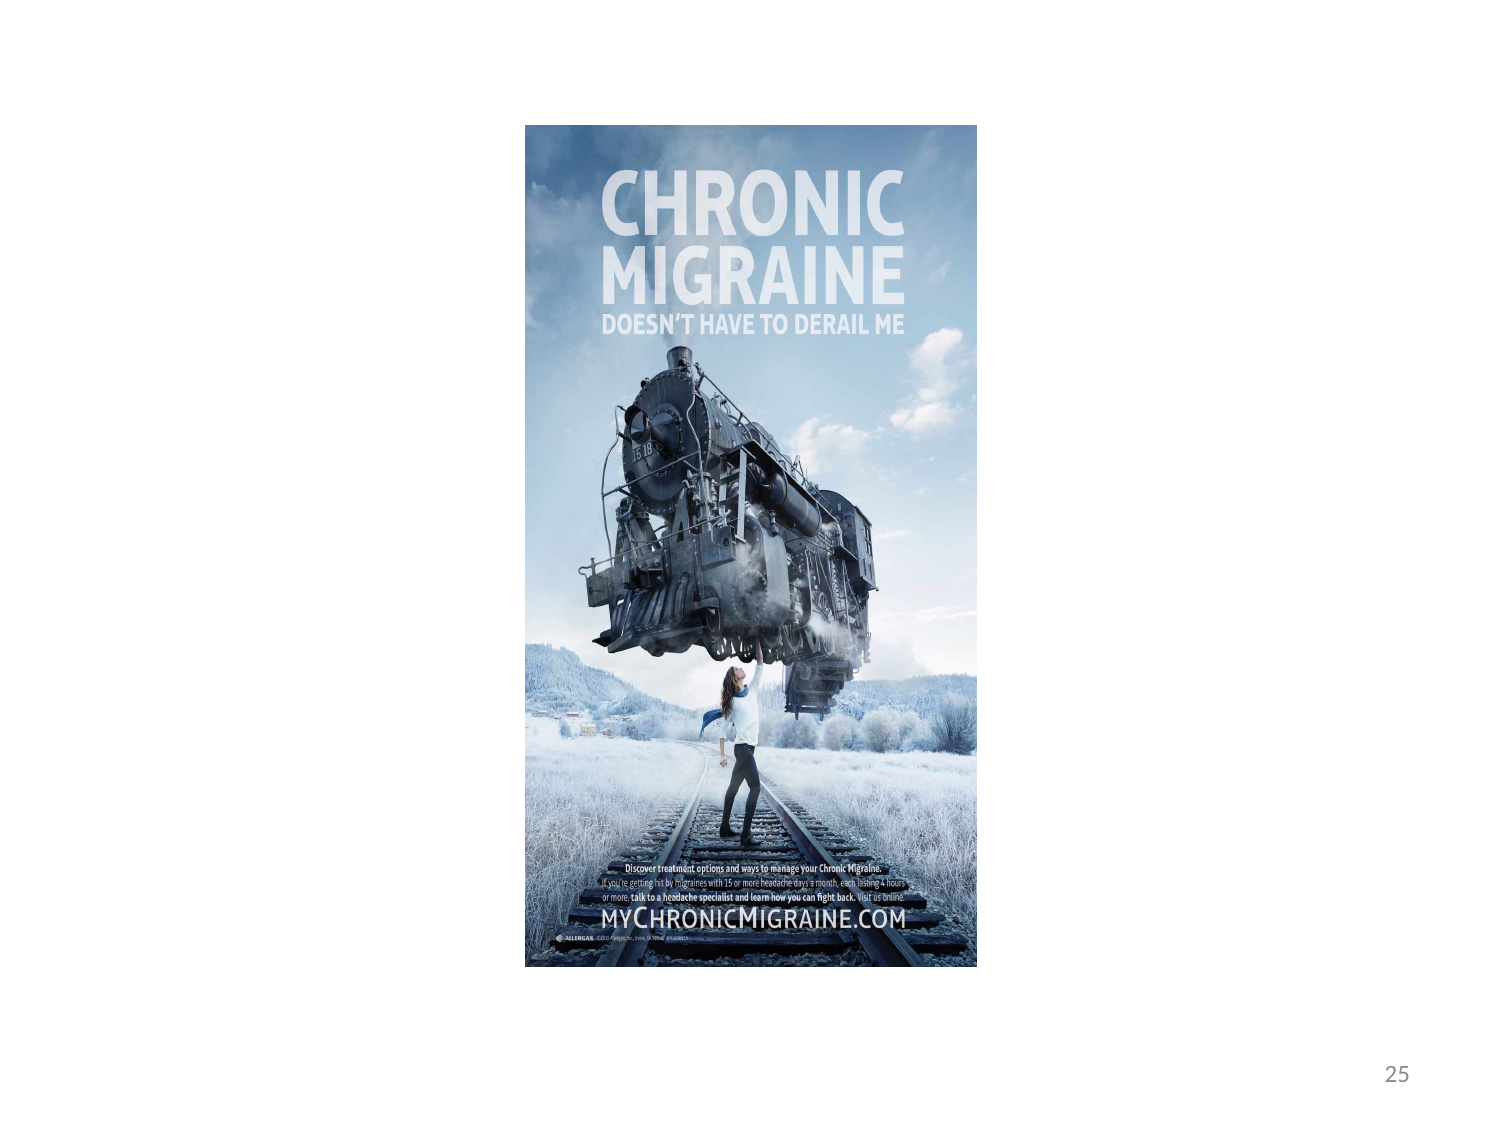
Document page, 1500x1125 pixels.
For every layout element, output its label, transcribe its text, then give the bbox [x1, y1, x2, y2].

slide_number 25 [1074, 1042, 1425, 1103]
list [525, 125, 977, 968]
